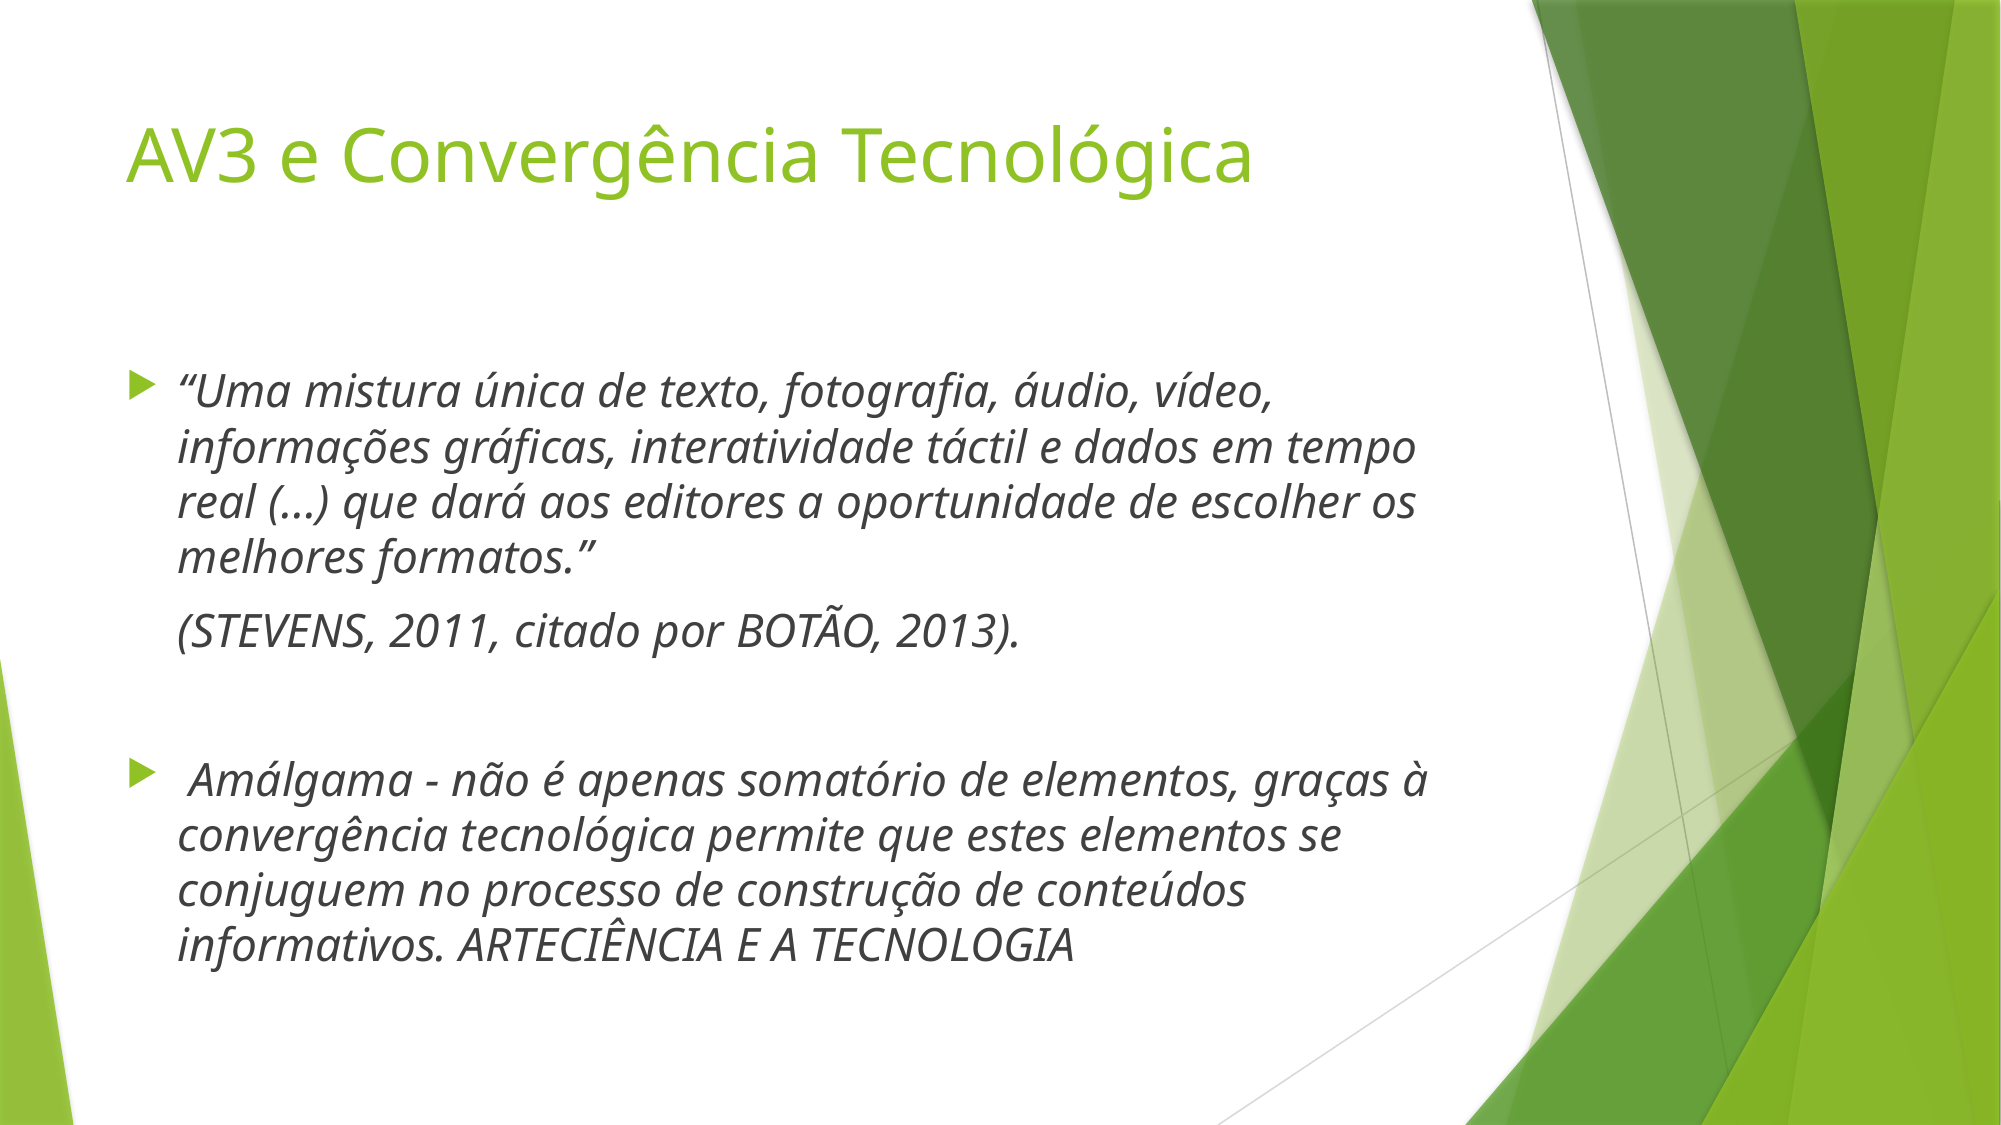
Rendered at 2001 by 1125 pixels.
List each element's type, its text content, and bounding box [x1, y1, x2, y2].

title AV3 e Convergência Tecnológica [111, 99, 1522, 317]
list “Uma mistura única de texto, fotografia, áudio, vídeo, informações gráficas, interatividade táctil e dados em tempo real (...) que dará aos editores a oportunidade de escolher os melhores formatos.” (STEVENS, 2011, citado por BOTÃO, 2013). Amálgama - não é apenas somatório de elementos, graças à convergência tecnológica permite que estes elementos se conjuguem no processo de construção de conteúdos informativos. ARTECIÊNCIA E A TECNOLOGIA [111, 354, 1522, 992]
